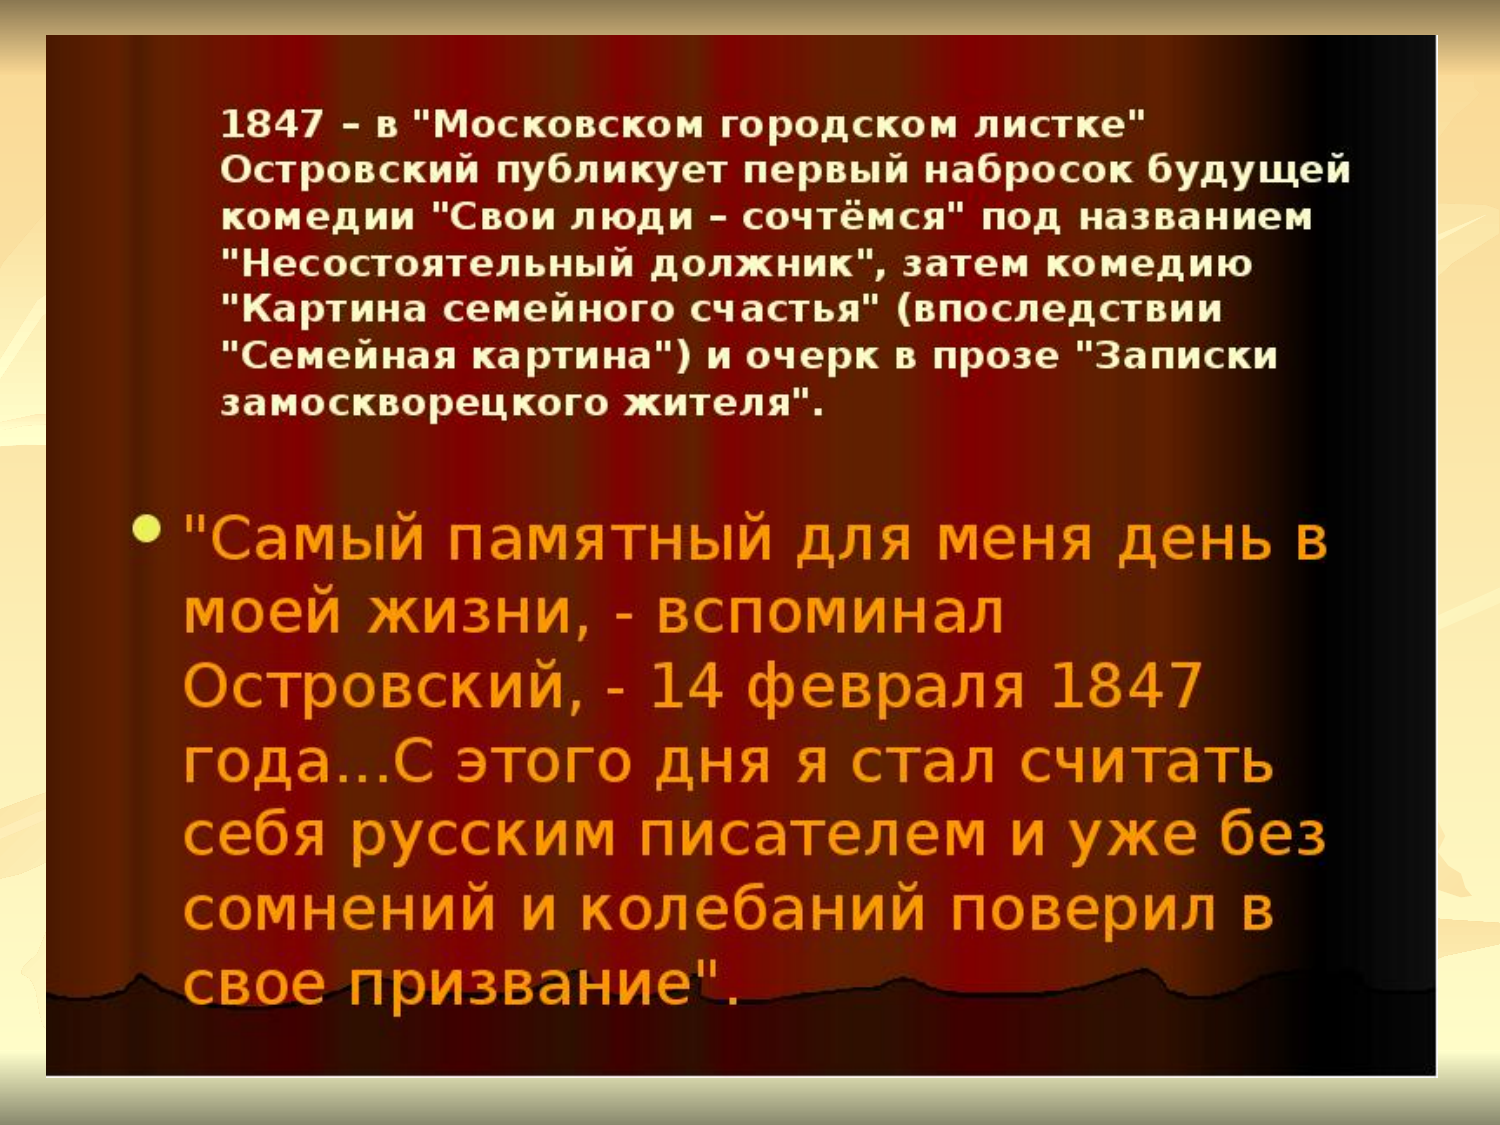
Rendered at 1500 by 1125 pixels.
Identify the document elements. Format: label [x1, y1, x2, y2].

list [46, 34, 1438, 1079]
